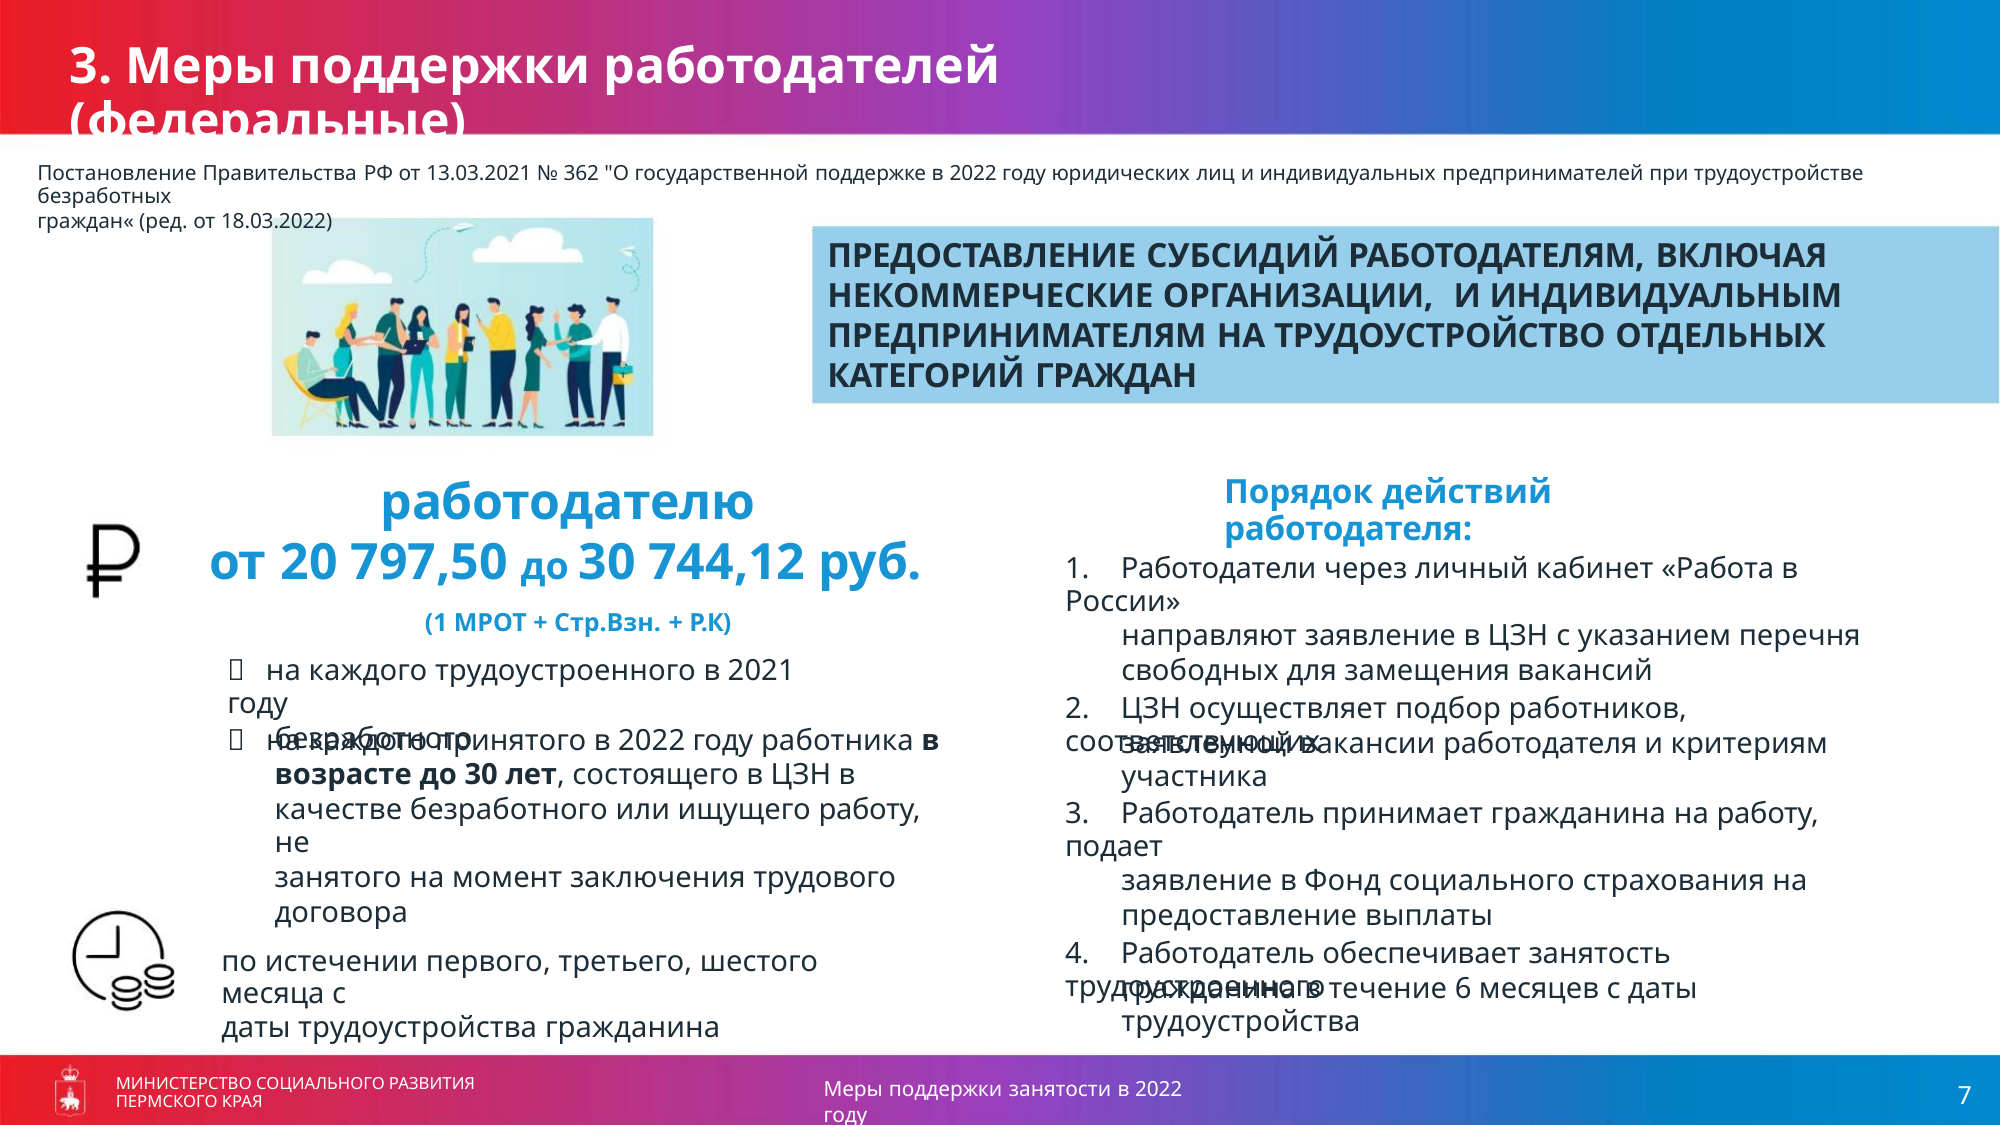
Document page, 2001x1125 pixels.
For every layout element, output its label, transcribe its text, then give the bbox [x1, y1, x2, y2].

text_box  на каждого трудоустроенного в 2021 году безработного [227, 653, 859, 723]
text_box 7 [1957, 1082, 1997, 1111]
text_box ПРЕДОСТАВЛЕНИЕ СУБСИДИЙ РАБОТОДАТЕЛЯМ, ВКЛЮЧАЯ НЕКОММЕРЧЕСКИЕ ОРГАНИЗАЦИИ, И ИНДИВИДУАЛЬНЫМ ПРЕДПРИНИМАТЕЛЯМ НА ТРУДОУСТРОЙСТВО ОТДЕЛЬНЫХ КАТЕГОРИЙ ГРАЖДАН [827, 237, 1873, 395]
text_box Порядок действий работодателя: [1224, 472, 1807, 547]
text_box по истечении первого, третьего, шестого месяца с даты трудоустройства гражданина [221, 944, 927, 1044]
text_box 3. Работодатель принимает гражданина на работу, подает заявление в Фонд социального страхования на предоставление выплаты [1065, 797, 1904, 932]
text_box МИНИСТЕРСТВО СОЦИАЛЬНОГО РАЗВИТИЯ ПЕРМСКОГО КРАЯ [115, 1074, 511, 1112]
text_box работодателю [380, 473, 768, 530]
text_box 3. Меры поддержки работодателей (федеральные) [69, 37, 1367, 149]
text_box (1 МРОТ + Стр.Взн. + Р.К) [424, 608, 757, 637]
text_box [0, 0, 2000, 1125]
text_box 4. Работодатель обеспечивает занятость трудоустроенного [1065, 936, 1919, 1003]
text_box 1. Работодатели через личный кабинет «Работа в России» направляют заявление в ЦЗН с указанием перечня свободных для замещения вакансий [1065, 551, 1910, 687]
text_box заявленной вакансии работодателя и критериям участника [1121, 726, 1952, 793]
text_box 2. ЦЗН осуществляет подбор работников, соответствующих [1065, 691, 1927, 758]
text_box  на каждого принятого в 2022 году работника в возрасте до 30 лет, состоящего в ЦЗН в качестве безработного или ищущего работу, не занятого на момент заключения трудового договора [227, 723, 942, 928]
text_box от 20 797,50 до 30 744,12 руб. [209, 533, 934, 590]
text_box гражданина в течение 6 месяцев с даты трудоустройства [1121, 971, 1926, 1038]
text_box Меры поддержки занятости в 2022 году [823, 1075, 1202, 1125]
text_box Постановление Правительства РФ от 13.03.2021 № 362 "О государственной поддержке в 2022 году юридических лиц и индивидуальных предпринимателей при трудоустройстве безработных граждан« (ред. от 18.03.2022) [37, 161, 1925, 233]
